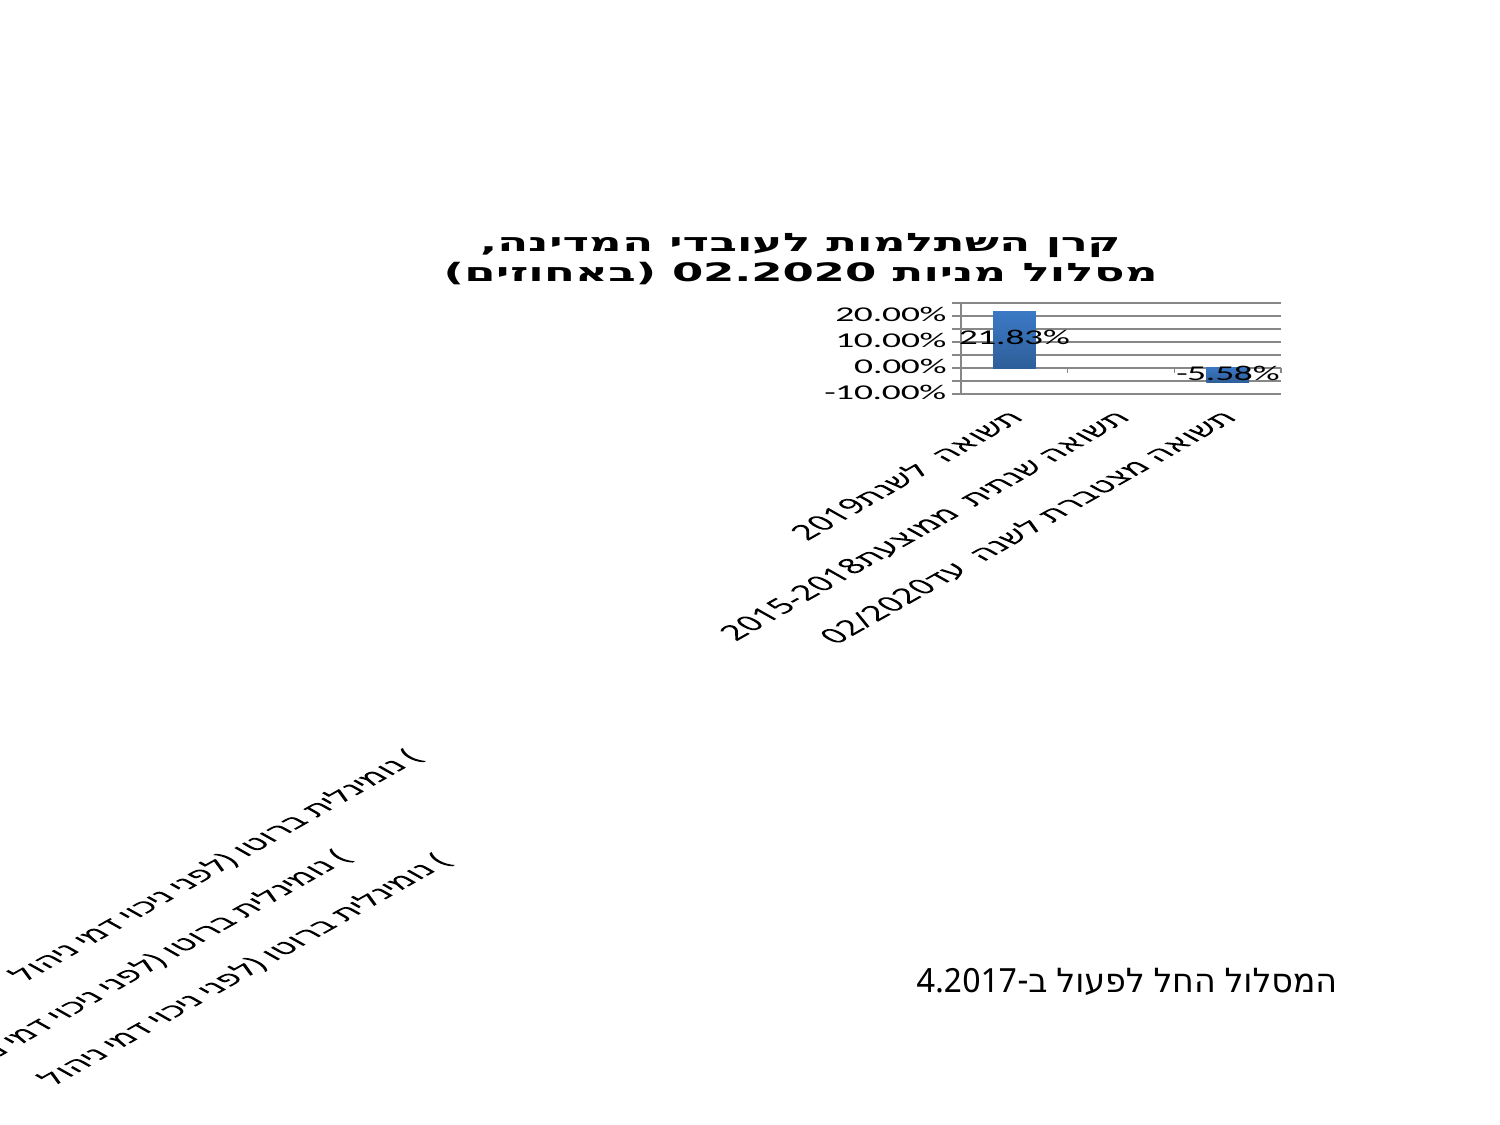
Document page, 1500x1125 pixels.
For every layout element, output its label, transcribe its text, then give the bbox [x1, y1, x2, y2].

text_box המסלול החל לפעול ב-4.2017 [844, 952, 1353, 1007]
chart [300, 207, 1302, 875]
